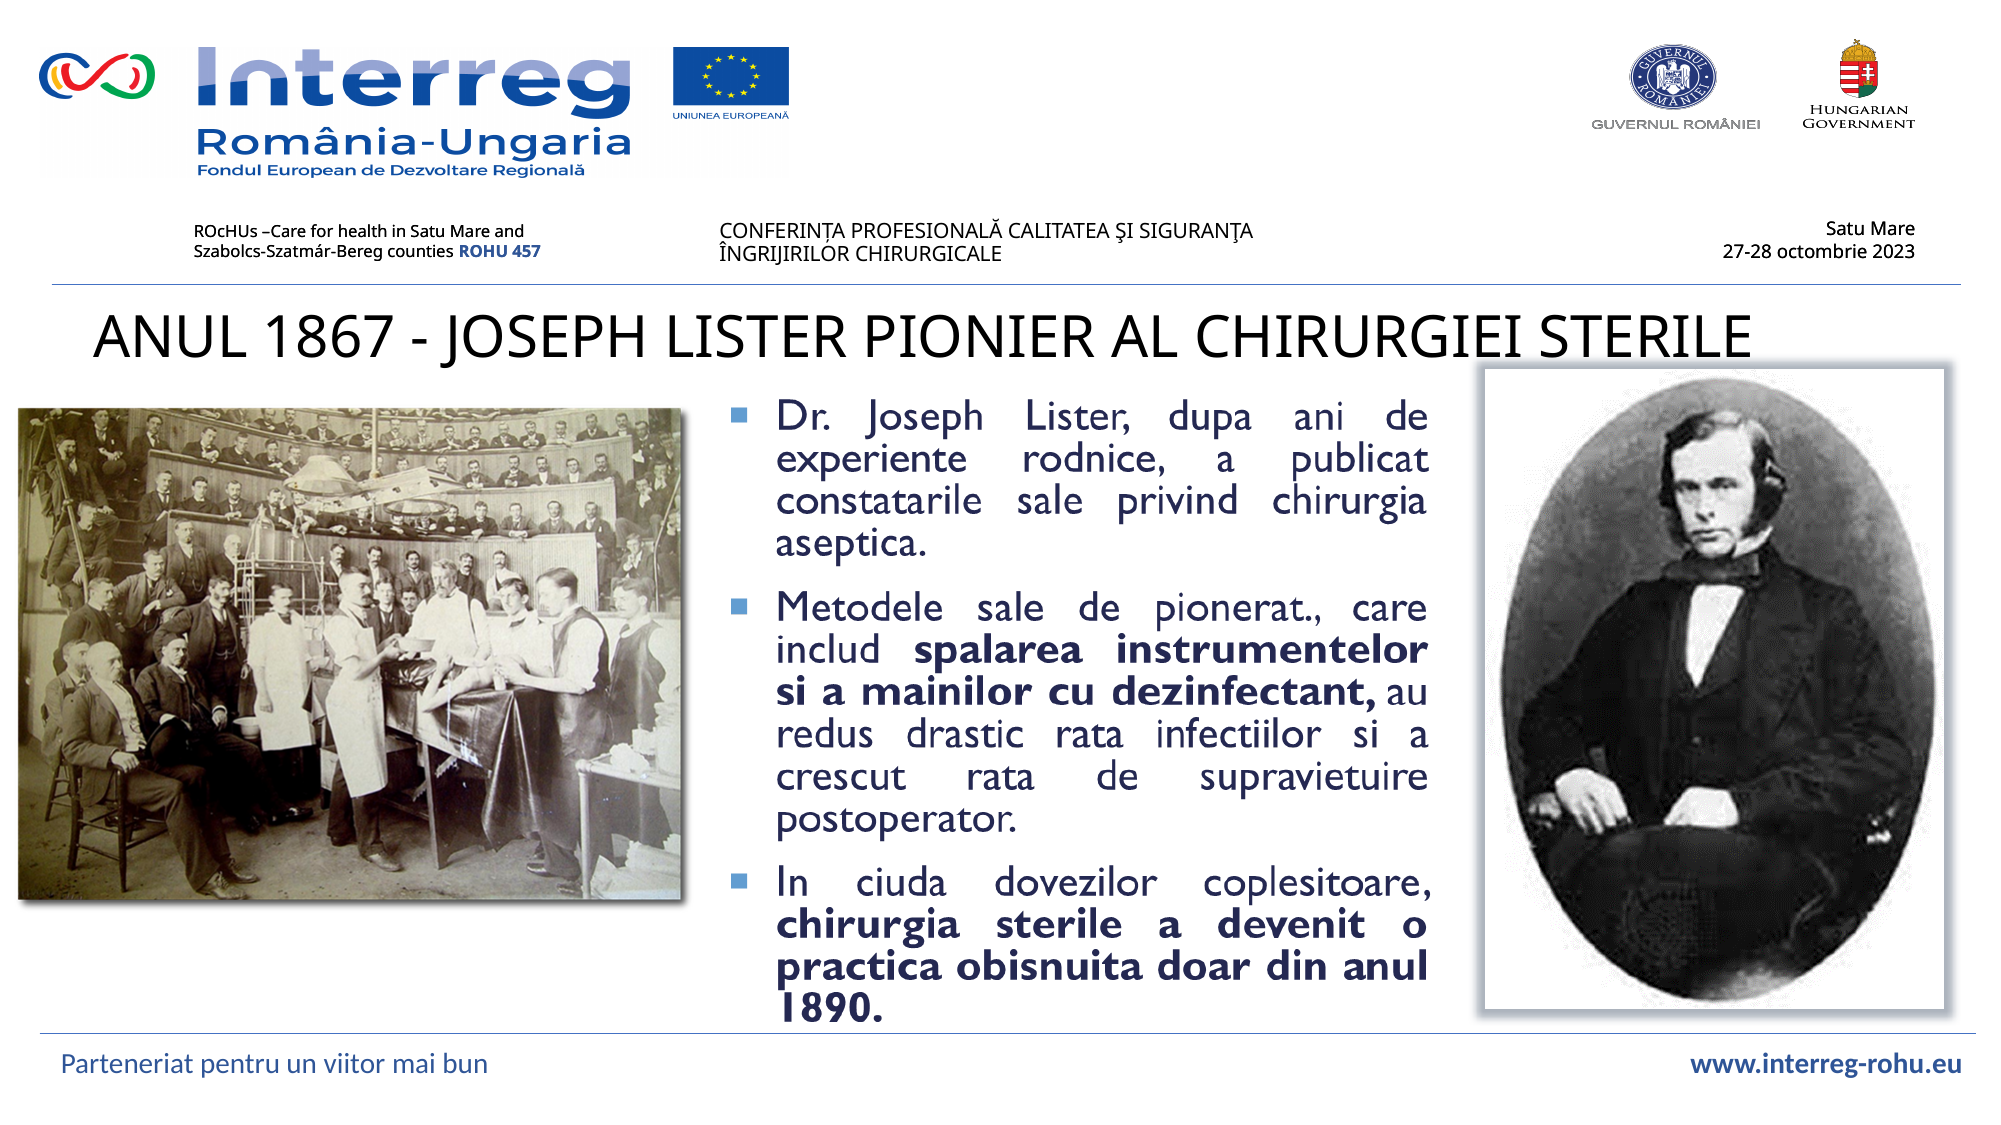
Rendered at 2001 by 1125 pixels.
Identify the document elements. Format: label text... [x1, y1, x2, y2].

text_box Anul 1867 - joseph lister pionier al chirurgiei sterile [78, 210, 1888, 377]
picture [1592, 39, 1915, 129]
picture [706, 369, 1454, 1060]
picture [12, 402, 696, 915]
picture [1485, 369, 1944, 1009]
picture [39, 47, 789, 178]
footer Parteneriat pentru un viitor mai bun www.interreg-rohu.eu [45, 1032, 1978, 1092]
